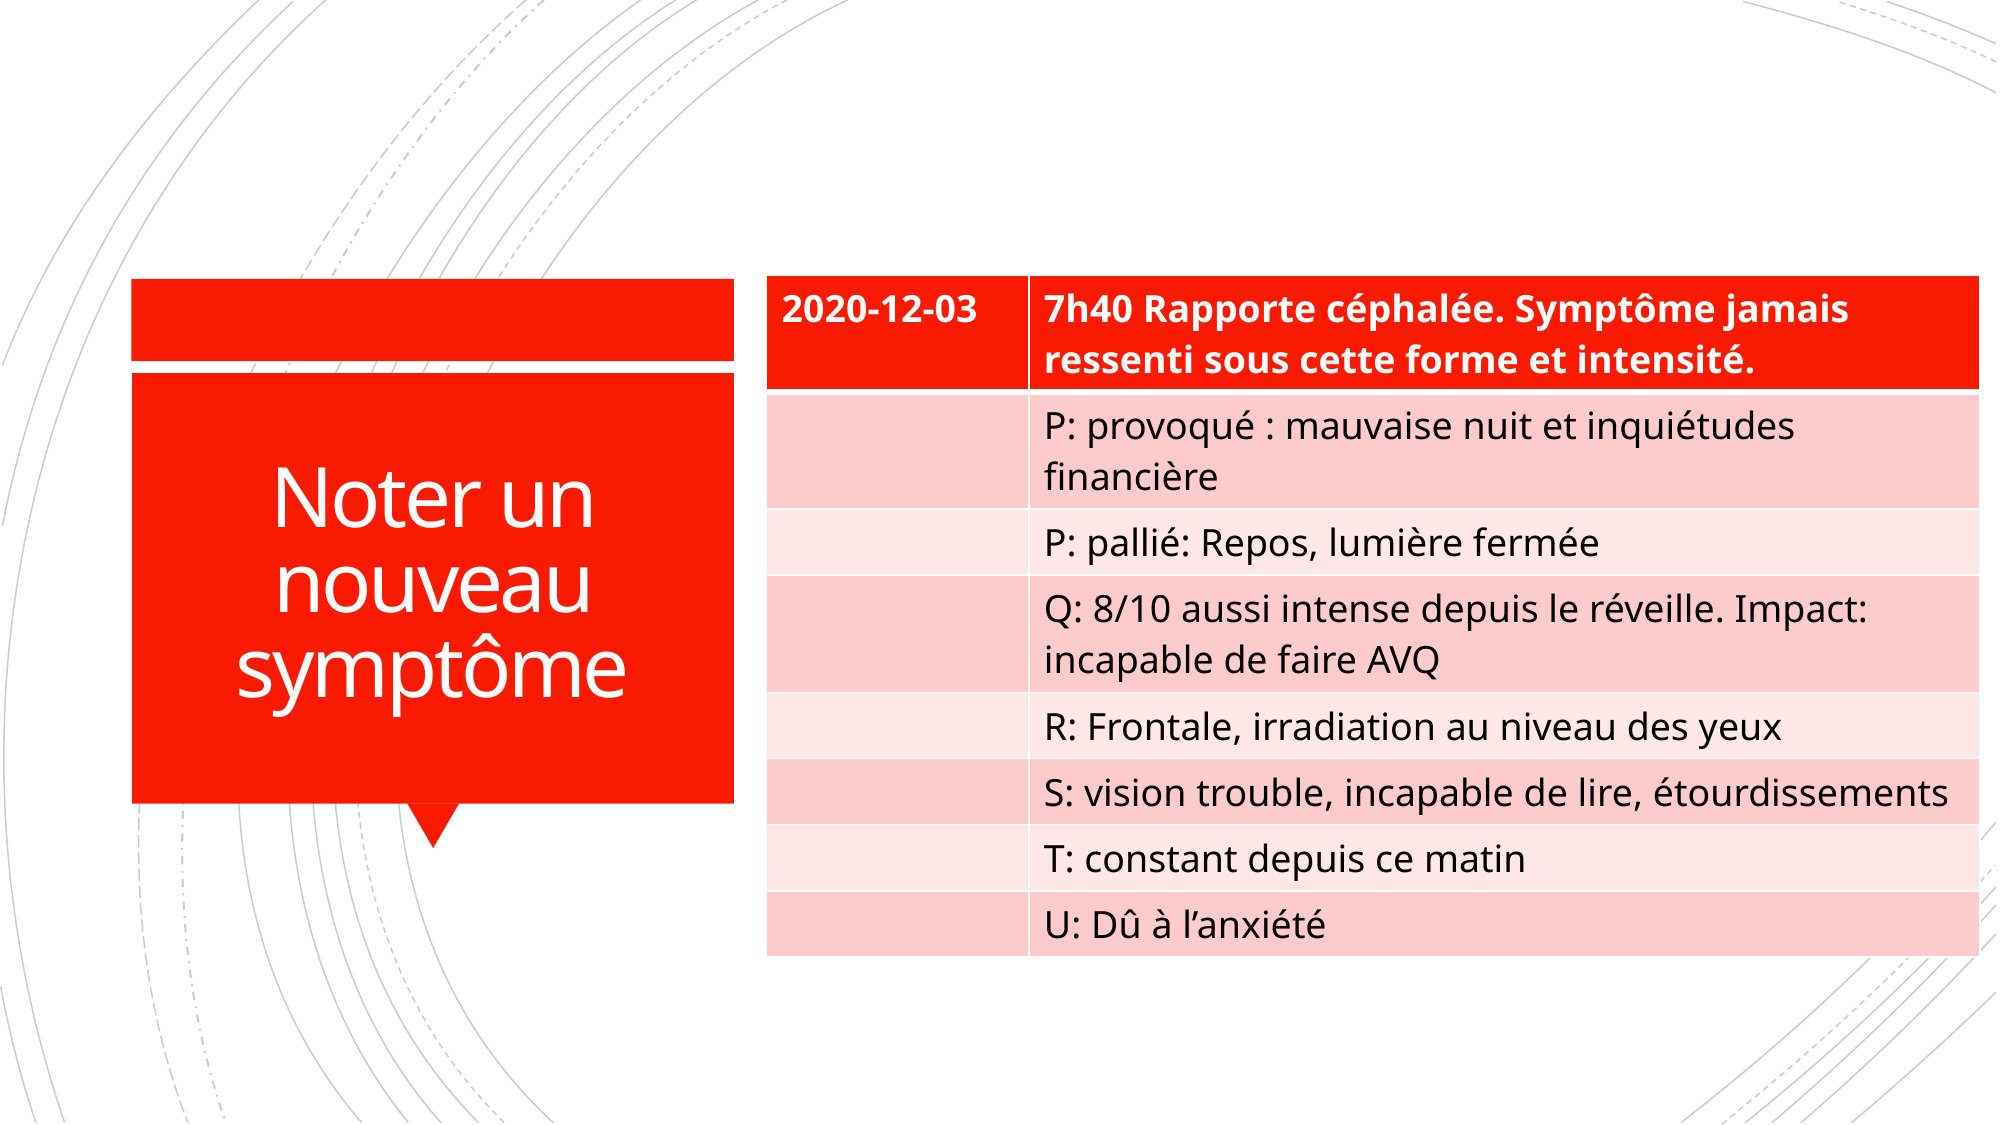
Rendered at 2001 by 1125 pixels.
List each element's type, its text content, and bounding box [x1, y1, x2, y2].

table_cell [767, 892, 1028, 956]
table_cell [767, 510, 1028, 574]
table_cell T: constant depuis ce matin [1030, 825, 1979, 890]
table_cell S: vision trouble, incapable de lire, étourdissements [1030, 759, 1979, 824]
title Noter un nouveau symptôme [145, 385, 720, 789]
table_cell R: Frontale, irradiation au niveau des yeux [1030, 693, 1979, 758]
table_cell [767, 759, 1028, 824]
table_header 7h40 Rapporte céphalée. Symptôme jamais ressenti sous cette forme et intensité. [1030, 276, 1979, 389]
table_cell [767, 576, 1028, 692]
table_cell P: provoqué : mauvaise nuit et inquiétudes financière [1030, 395, 1979, 508]
table_cell U: Dû à l’anxiété [1030, 892, 1979, 956]
table_cell [767, 693, 1028, 758]
table_cell [767, 825, 1028, 890]
table_cell P: pallié: Repos, lumière fermée [1030, 510, 1979, 574]
table_header 2020-12-03 [767, 276, 1028, 389]
table_cell Q: 8/10 aussi intense depuis le réveille. Impact: incapable de faire AVQ [1030, 576, 1979, 692]
table_cell [767, 395, 1028, 508]
